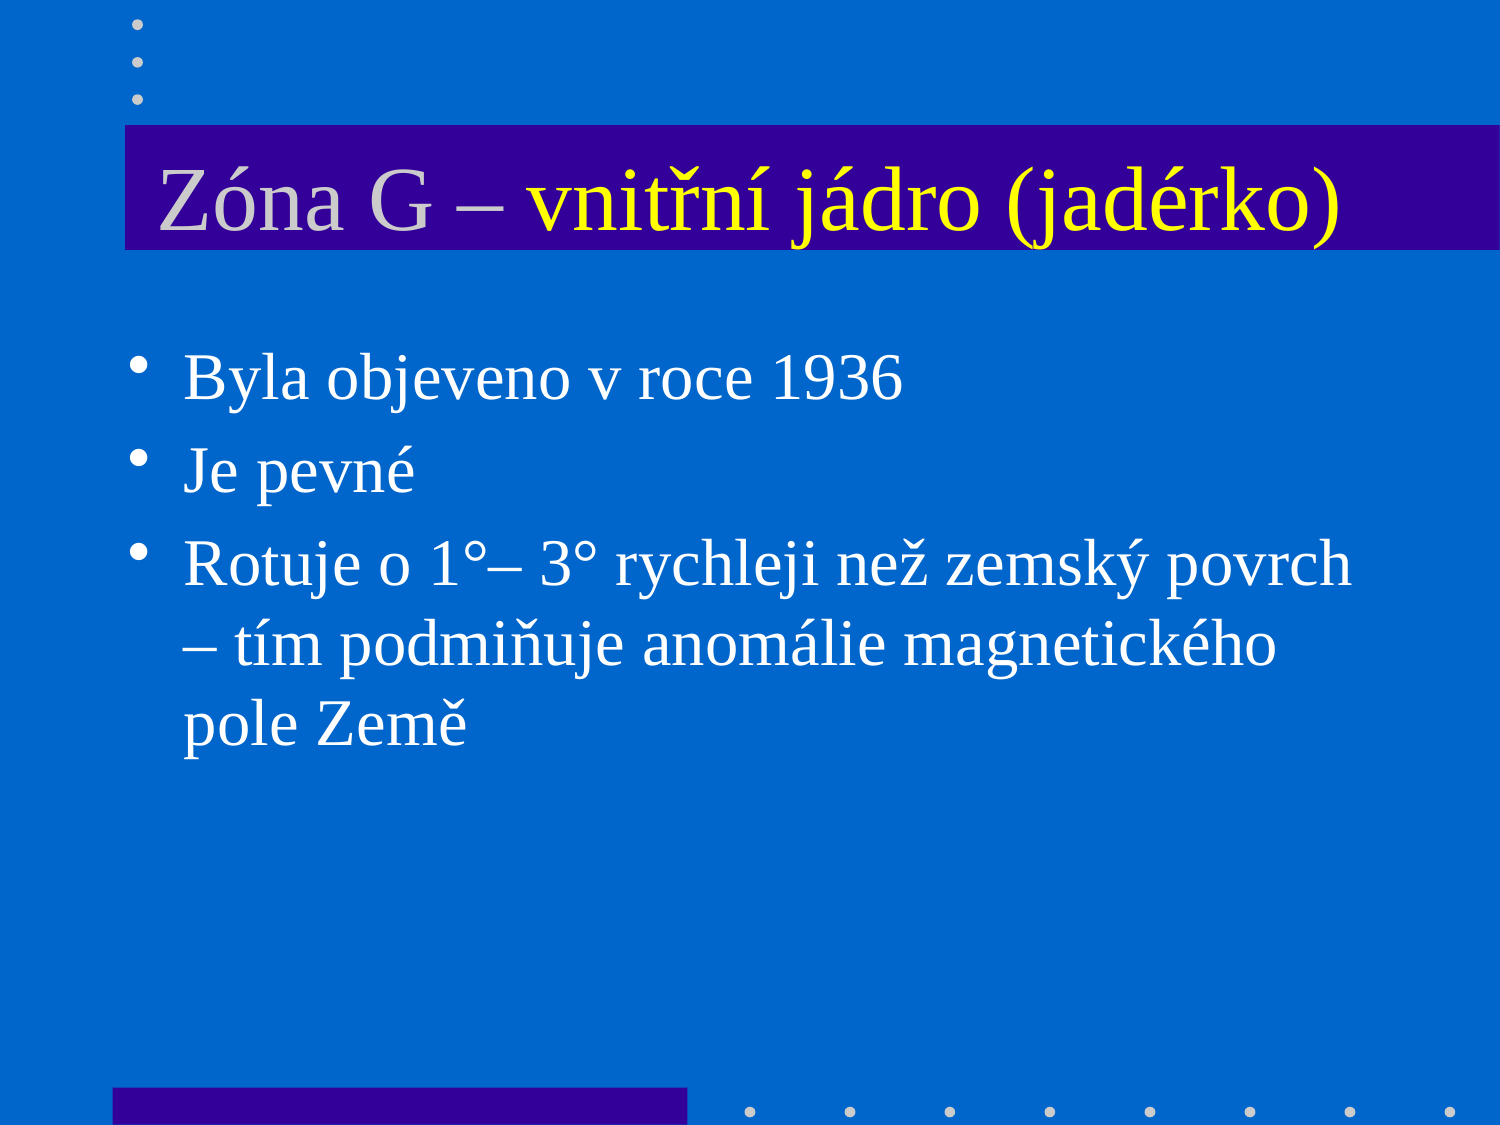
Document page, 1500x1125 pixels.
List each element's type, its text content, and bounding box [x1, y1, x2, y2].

title Zóna G – vnitřní jádro (jadérko) [112, 99, 1388, 288]
list Byla objeveno v roce 1936 Je pevné Rotuje o 1°– 3° rychleji než zemský povrch – tím podmiňuje anomálie magnetického pole Země [112, 324, 1388, 1000]
